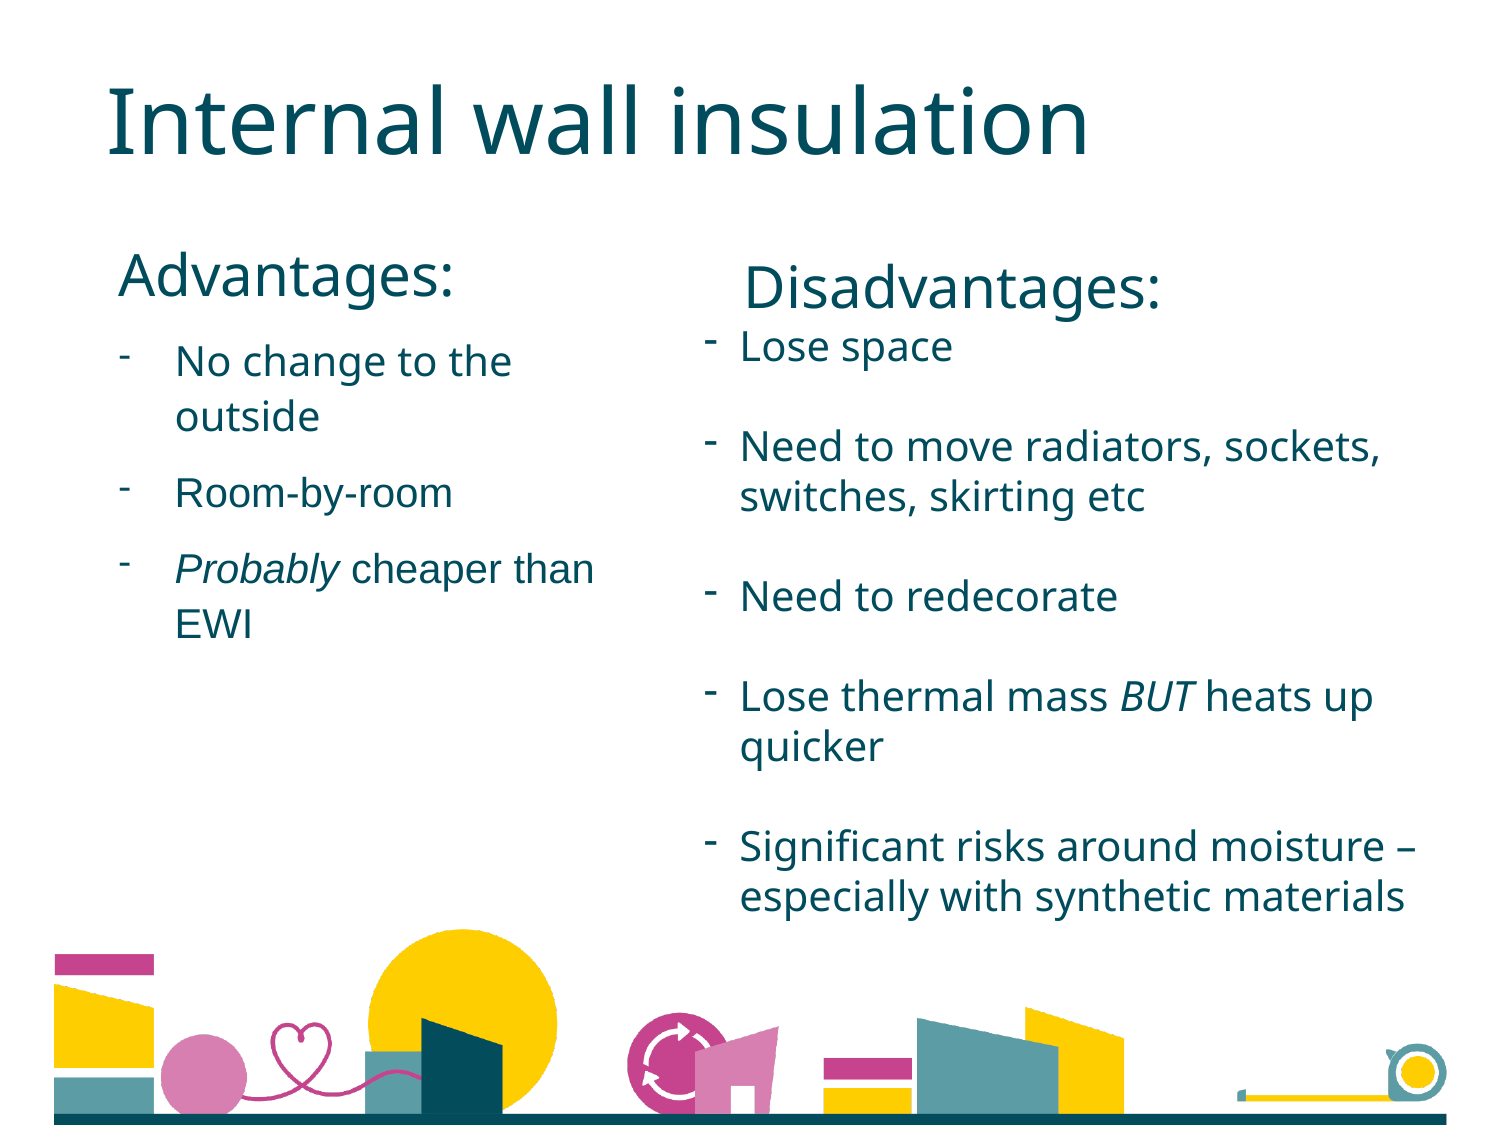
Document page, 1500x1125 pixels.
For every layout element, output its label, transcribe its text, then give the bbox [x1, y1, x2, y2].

title Internal wall insulation [91, 77, 1161, 182]
picture [0, 724, 1500, 1125]
text_box Disadvantages: Lose space Need to move radiators, sockets, switches, skirting etc Need to redecorate Lose thermal mass BUT heats up quicker Significant risks around moisture – especially with synthetic materials [668, 207, 1439, 973]
list Advantages: No change to the outside Room-by-room Probably cheaper than EWI [103, 238, 627, 887]
